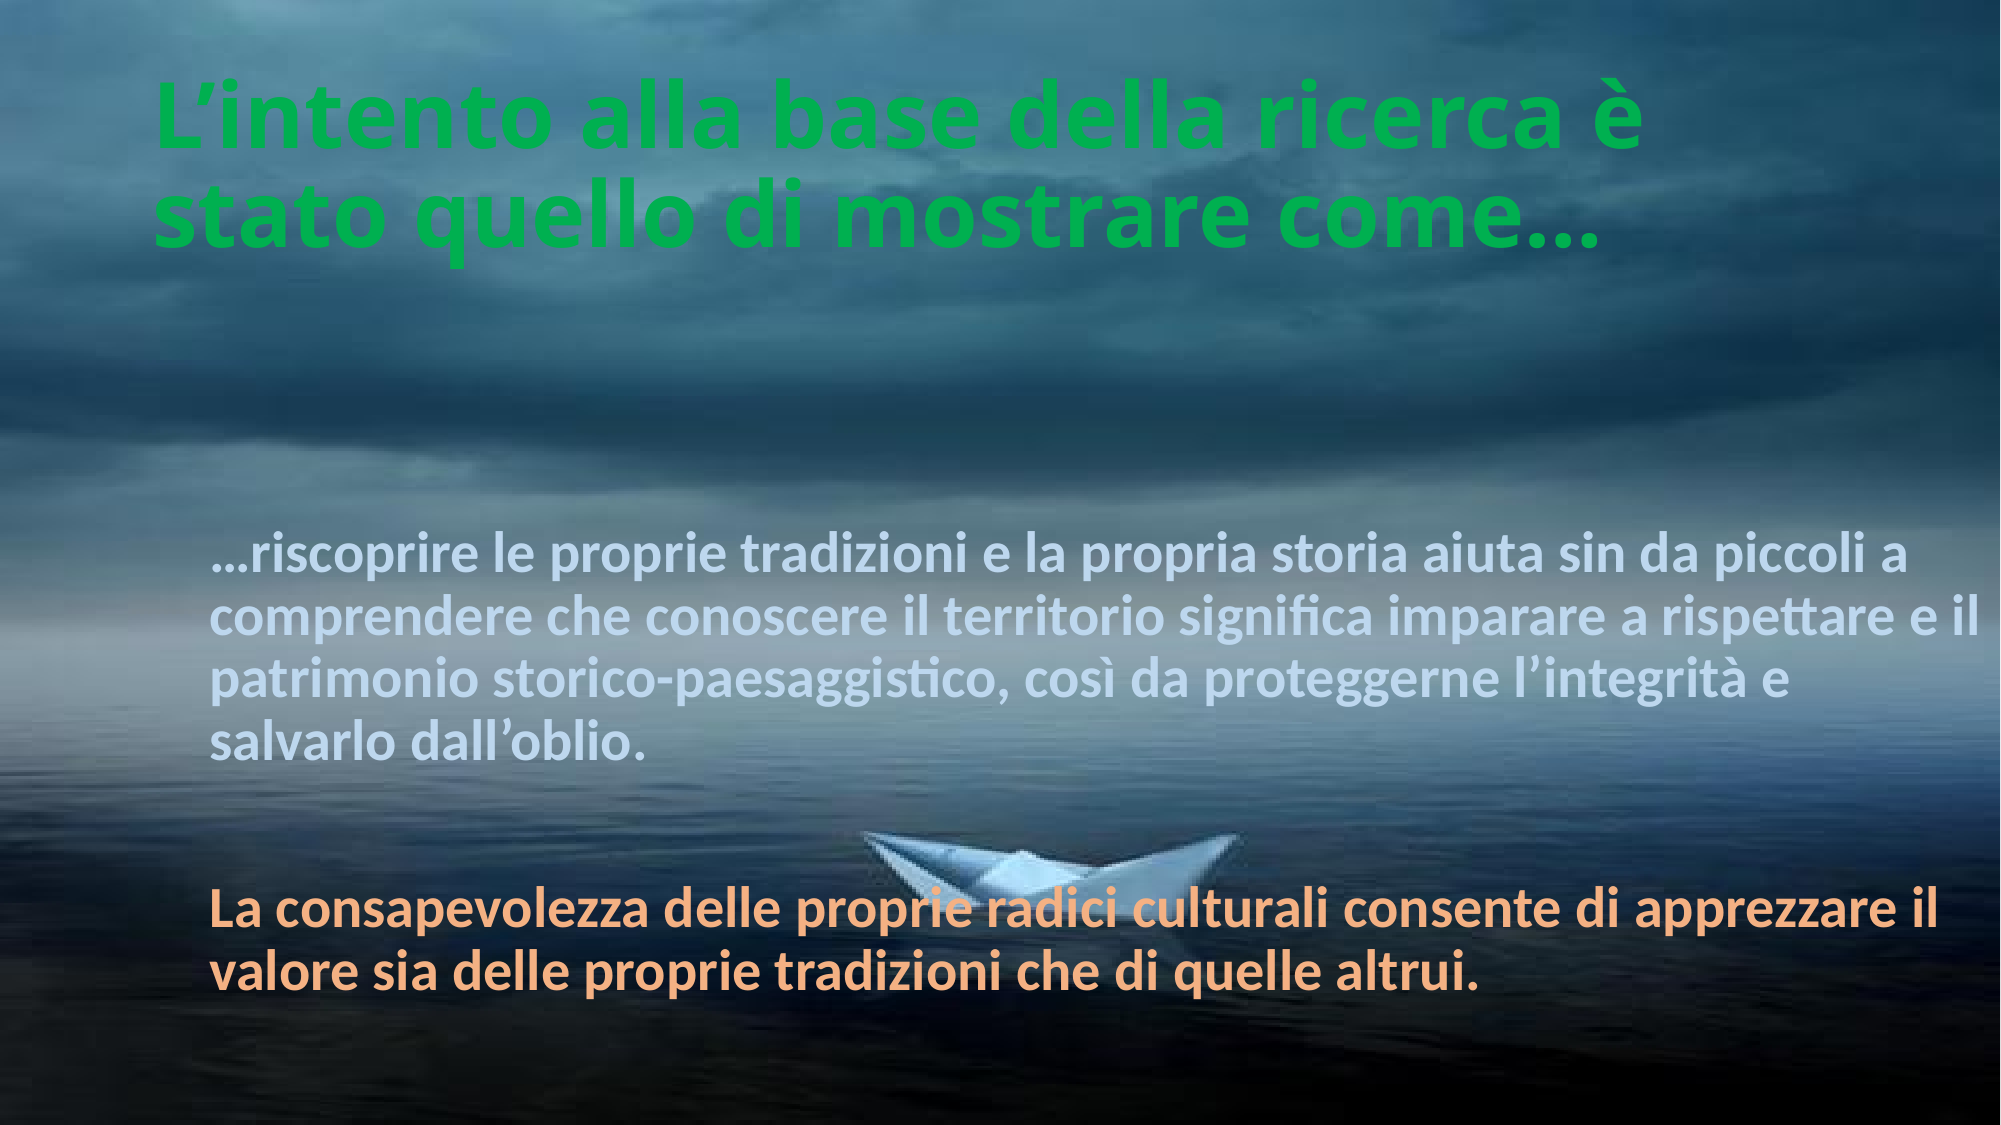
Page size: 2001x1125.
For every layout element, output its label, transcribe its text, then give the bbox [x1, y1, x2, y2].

picture [0, 0, 2001, 1125]
list …riscoprire le proprie tradizioni e la propria storia aiuta sin da piccoli a comprendere che conoscere il territorio significa imparare a rispettare e il patrimonio storico-paesaggistico, così da proteggerne l’integrità e salvarlo dall’oblio. La consapevolezza delle proprie radici culturali consente di apprezzare il valore sia delle proprie tradizioni che di quelle altrui. [194, 339, 2000, 1034]
title L’intento alla base della ricerca è stato quello di mostrare come… [137, 59, 1863, 278]
